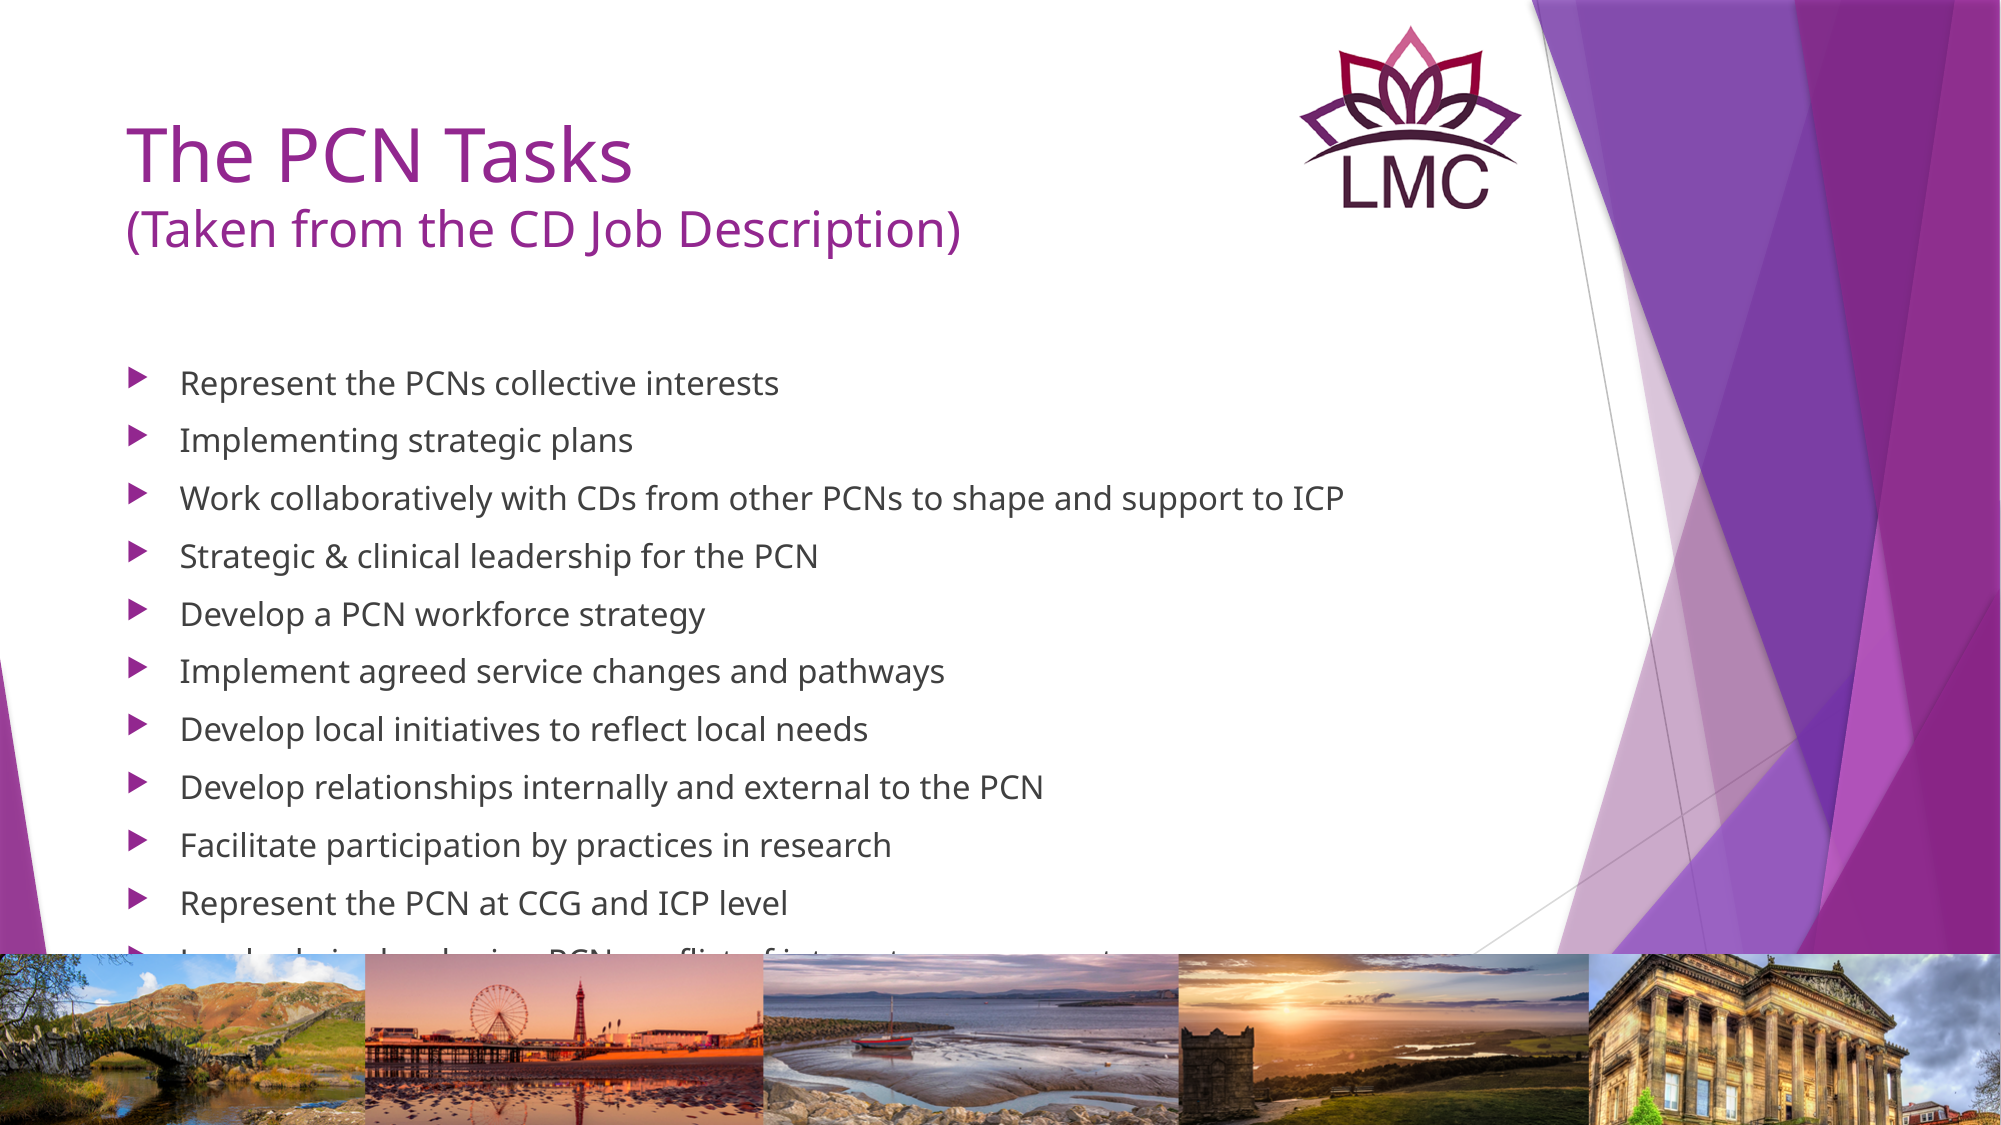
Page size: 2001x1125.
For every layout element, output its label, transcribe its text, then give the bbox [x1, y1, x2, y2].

title The PCN Tasks (Taken from the CD Job Description) [111, 99, 1522, 317]
picture [0, 954, 2000, 1125]
picture [1299, 25, 1522, 209]
list Represent the PCNs collective interests Implementing strategic plans Work collaboratively with CDs from other PCNs to shape and support to ICP Strategic & clinical leadership for the PCN Develop a PCN workforce strategy Implement agreed service changes and pathways Develop local initiatives to reflect local needs Develop relationships internally and external to the PCN Facilitate participation by practices in research Represent the PCN at CCG and ICP level Lead role in developing PCN conflict of interest arrangements [111, 354, 1522, 952]
